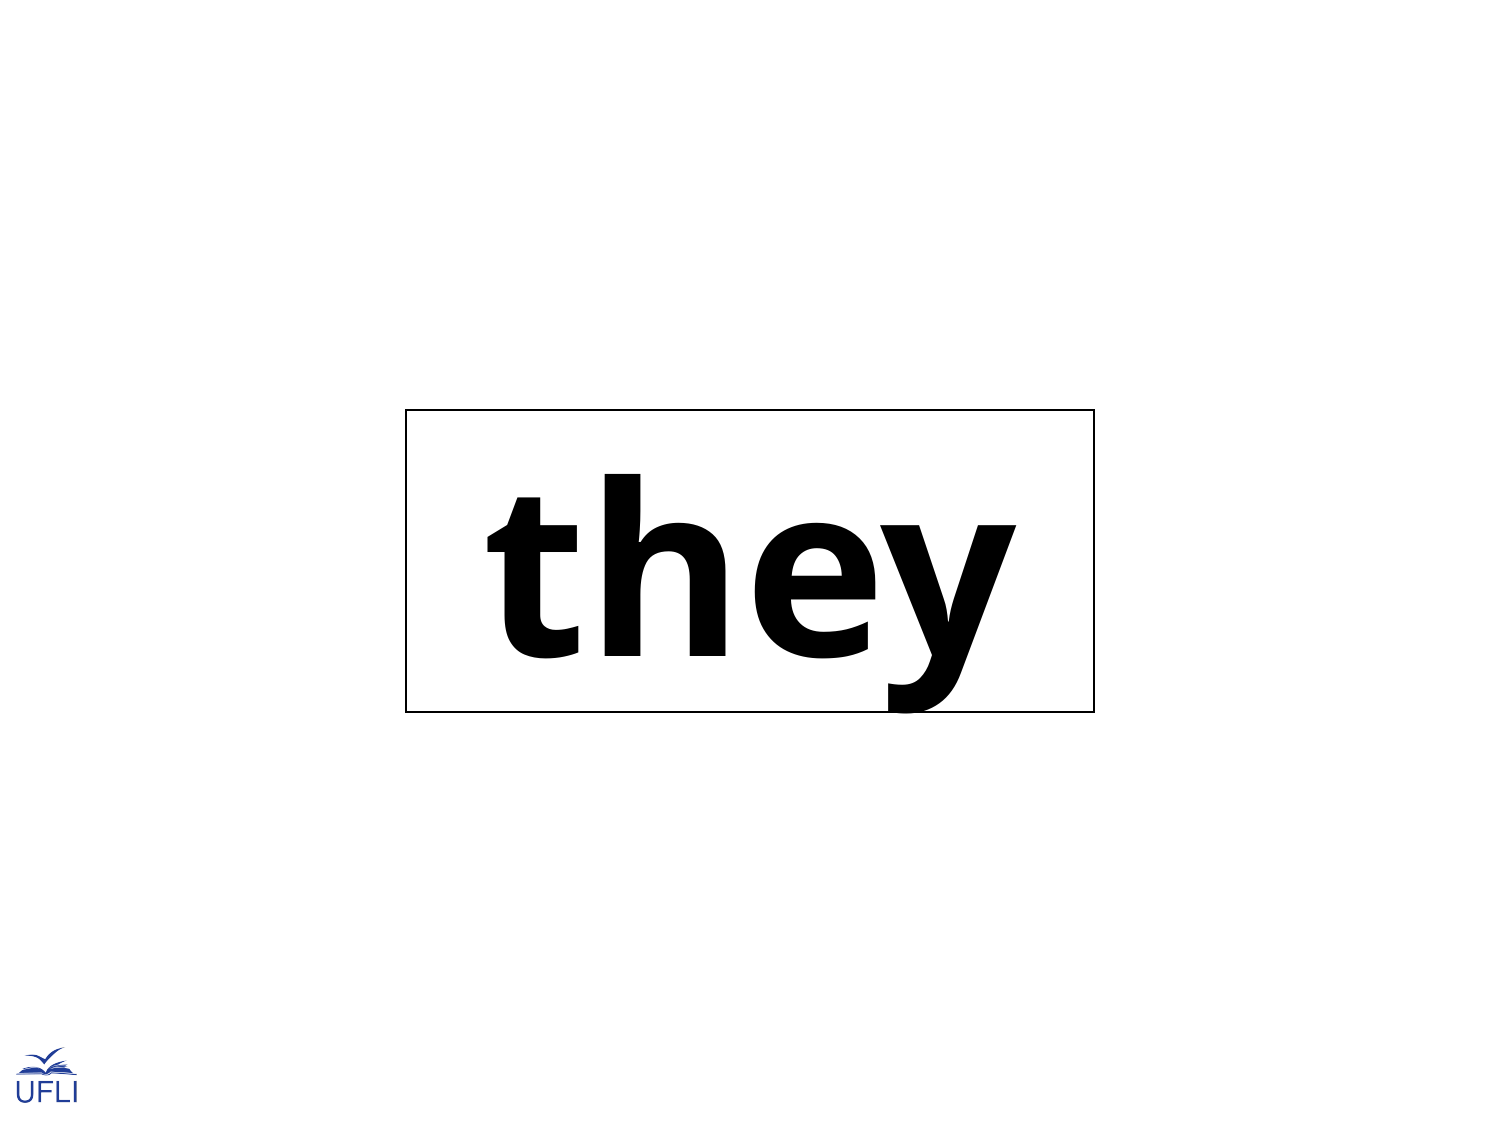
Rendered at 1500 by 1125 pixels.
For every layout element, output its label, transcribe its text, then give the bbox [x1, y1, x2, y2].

text_box they [405, 409, 1095, 713]
picture [12, 1045, 81, 1106]
